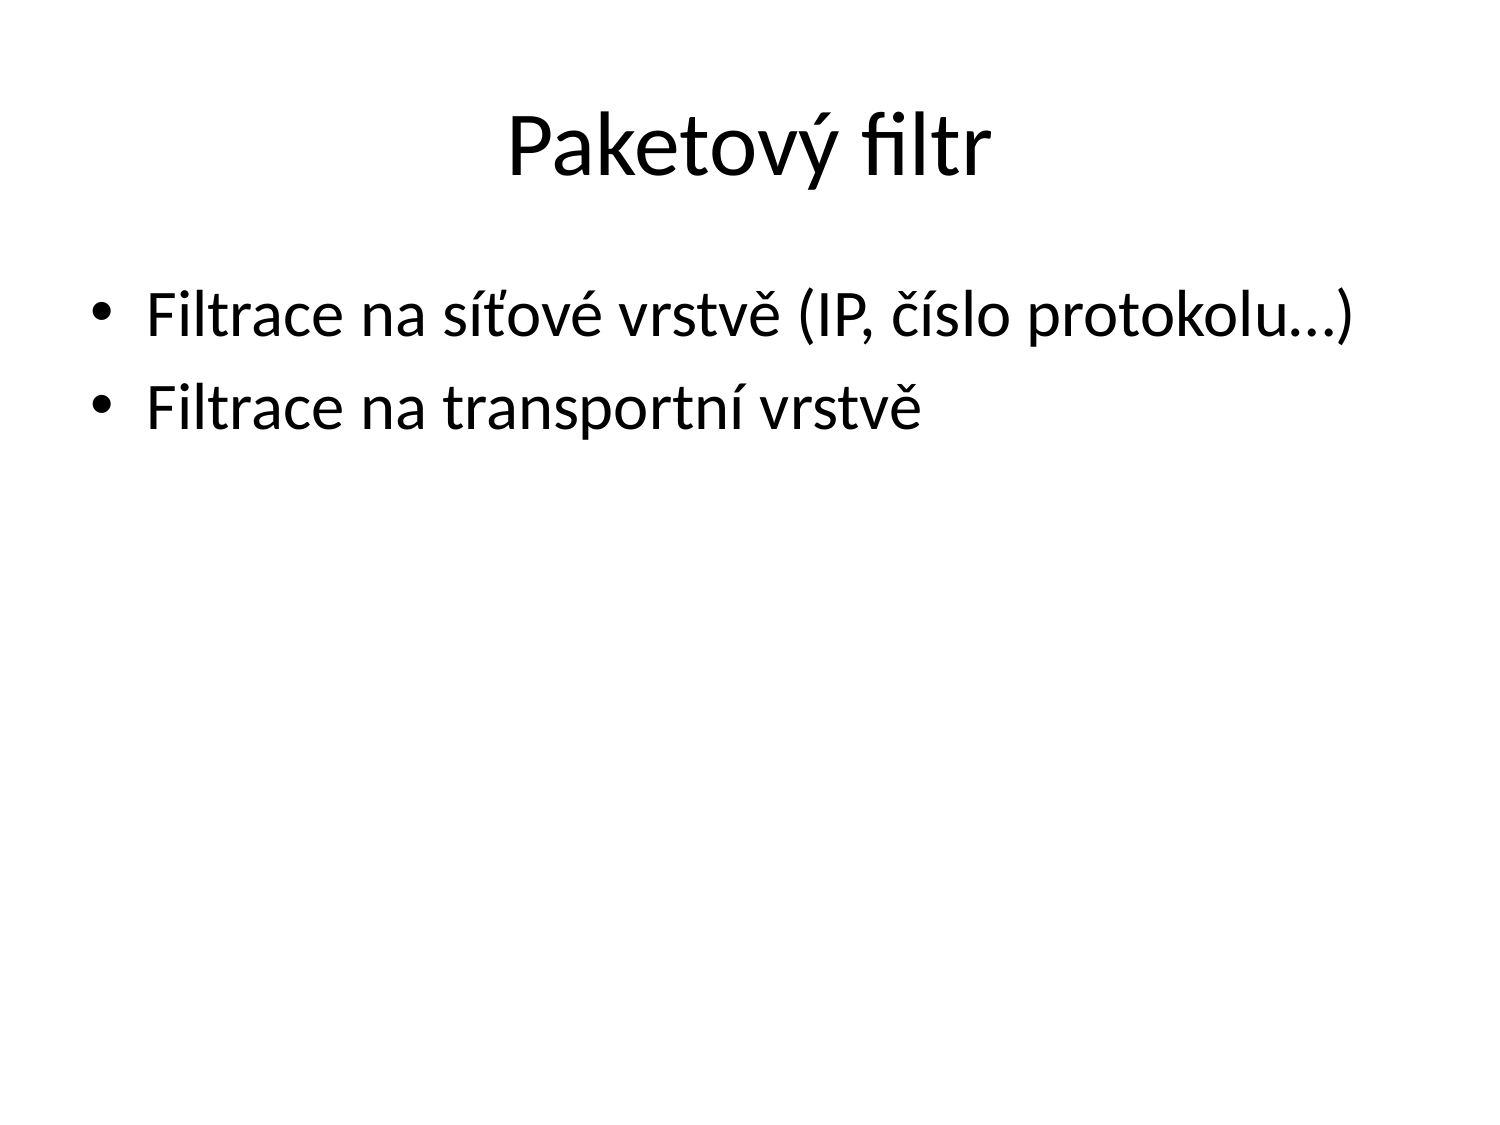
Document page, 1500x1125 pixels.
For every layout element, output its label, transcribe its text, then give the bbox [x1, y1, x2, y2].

title Paketový filtr [75, 45, 1425, 233]
list Filtrace na síťové vrstvě (IP, číslo protokolu…) Filtrace na transportní vrstvě [75, 262, 1425, 1005]
